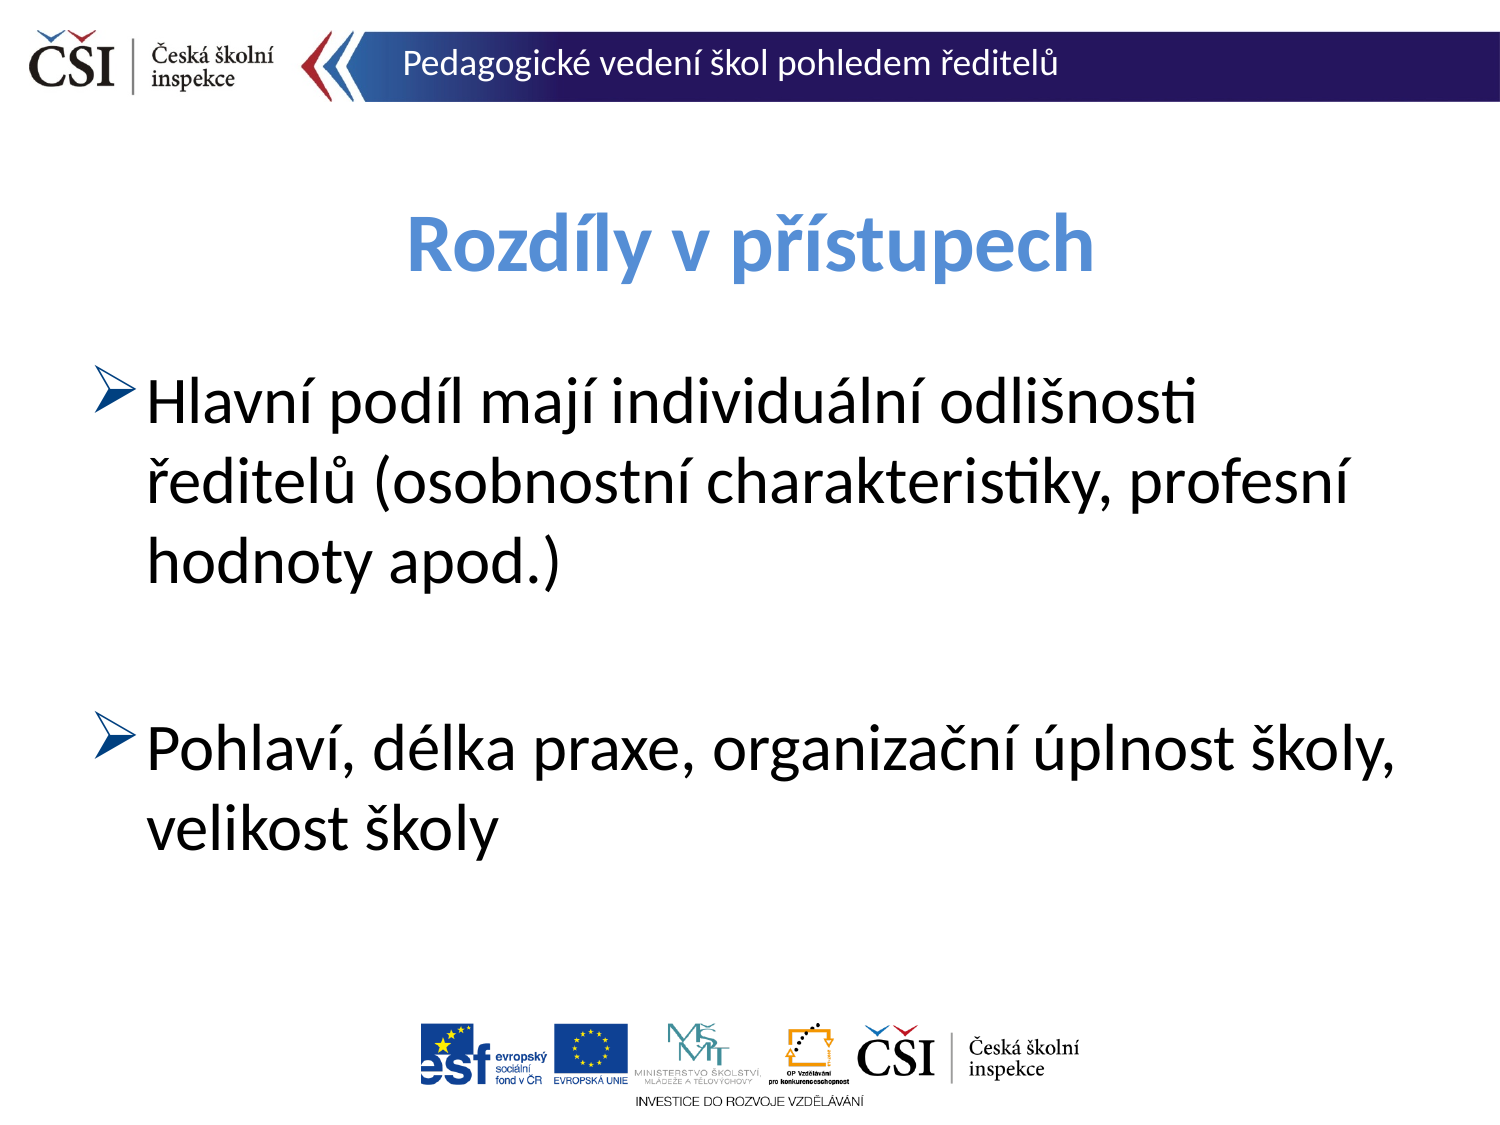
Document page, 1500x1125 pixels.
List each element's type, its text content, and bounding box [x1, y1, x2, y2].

list Hlavní podíl mají individuální odlišnosti ředitelů (osobnostní charakteristiky, profesní hodnoty apod.) Pohlaví, délka praxe, organizační úplnost školy, velikost školy [75, 349, 1425, 906]
picture [421, 1023, 1079, 1106]
title Rozdíly v přístupech [76, 184, 1427, 291]
text_box Pedagogické vedení škol pohledem ředitelů [387, 30, 1075, 91]
picture [29, 30, 1500, 102]
